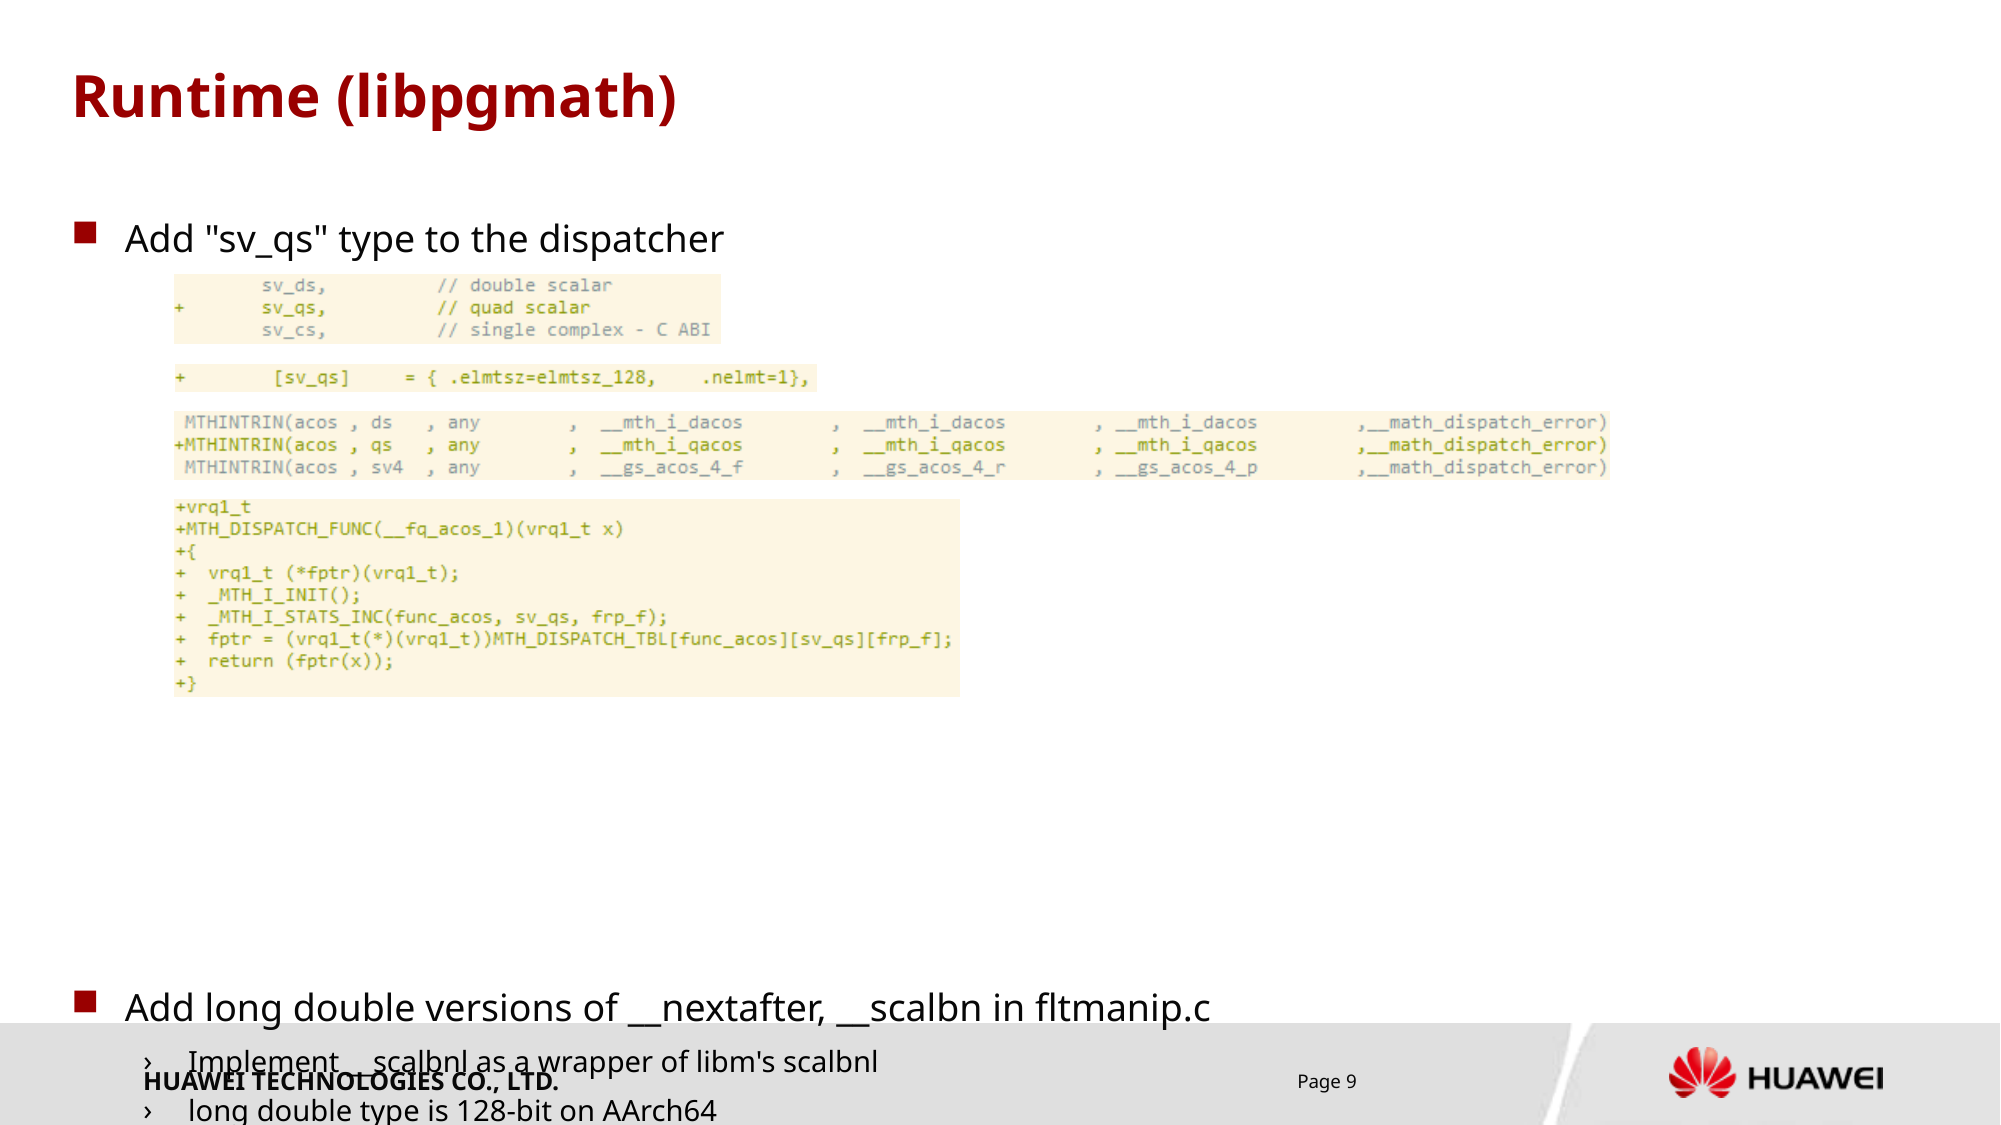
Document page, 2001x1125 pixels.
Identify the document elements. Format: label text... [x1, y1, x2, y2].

picture [174, 499, 960, 698]
picture [174, 411, 1610, 480]
picture [0, 1023, 2000, 1125]
title Runtime (libpgmath) [55, 0, 1954, 188]
picture [174, 274, 721, 344]
picture [175, 364, 817, 392]
list Add "sv_qs" type to the dispatcher Add long double versions of __nextafter, __scalbn in fltmanip.c Implement __scalbnl as a wrapper of libm's scalbnl long double type is 128-bit on AArch64 Implement quadFP functions, e.g. gammaq.c, qcos.c, qexp.c, qpowq.c, qsqrt.c, qtan.c, qsin.c, etc. Many of them are just wrappers of corresponding libm functions [55, 189, 1954, 1026]
